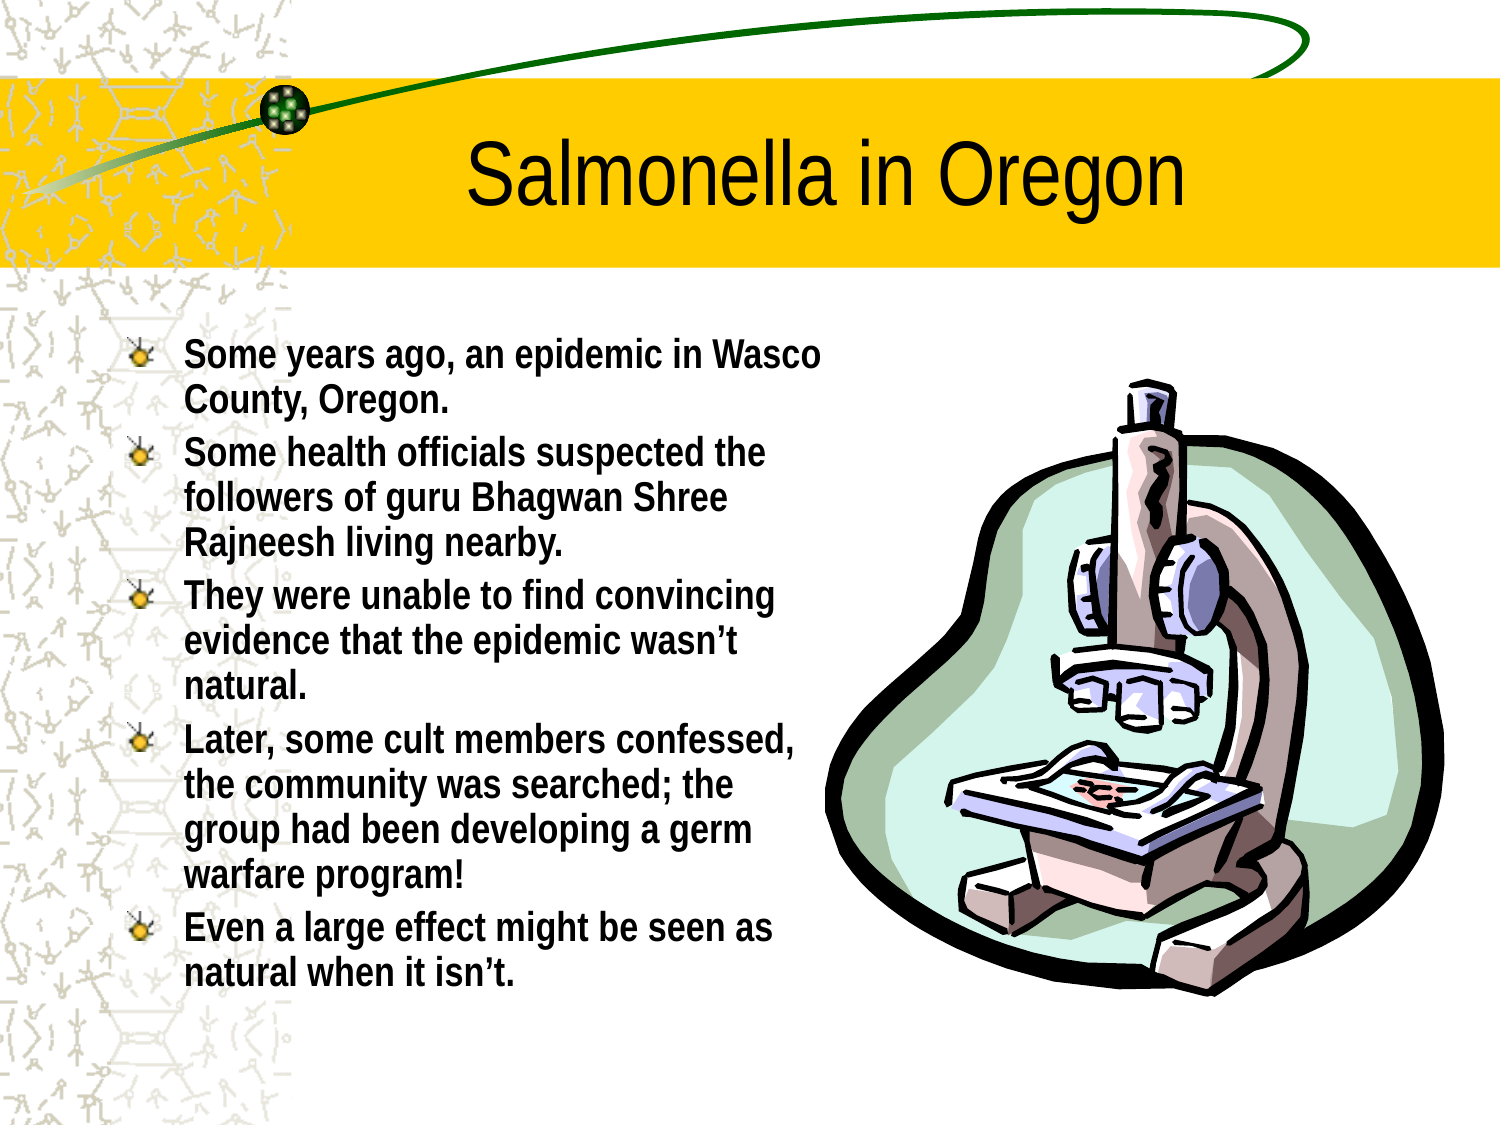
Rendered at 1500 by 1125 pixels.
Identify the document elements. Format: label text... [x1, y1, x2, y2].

picture [127, 911, 157, 941]
title Salmonella in Oregon [189, 75, 1465, 263]
picture [0, 0, 292, 1125]
list Some years ago, an epidemic in Wasco County, Oregon. Some health officials suspected the followers of guru Bhagwan Shree Rajneesh living nearby. They were unable to find convincing evidence that the epidemic wasn’t natural. Later, some cult members confessed, the community was searched; the group had been developing a germ warfare program! Even a large effect might be seen as natural when it isn’t. [112, 324, 838, 1000]
picture [127, 579, 157, 609]
picture [127, 722, 157, 752]
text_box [824, 374, 1451, 1003]
picture [127, 337, 157, 367]
picture [127, 436, 157, 466]
